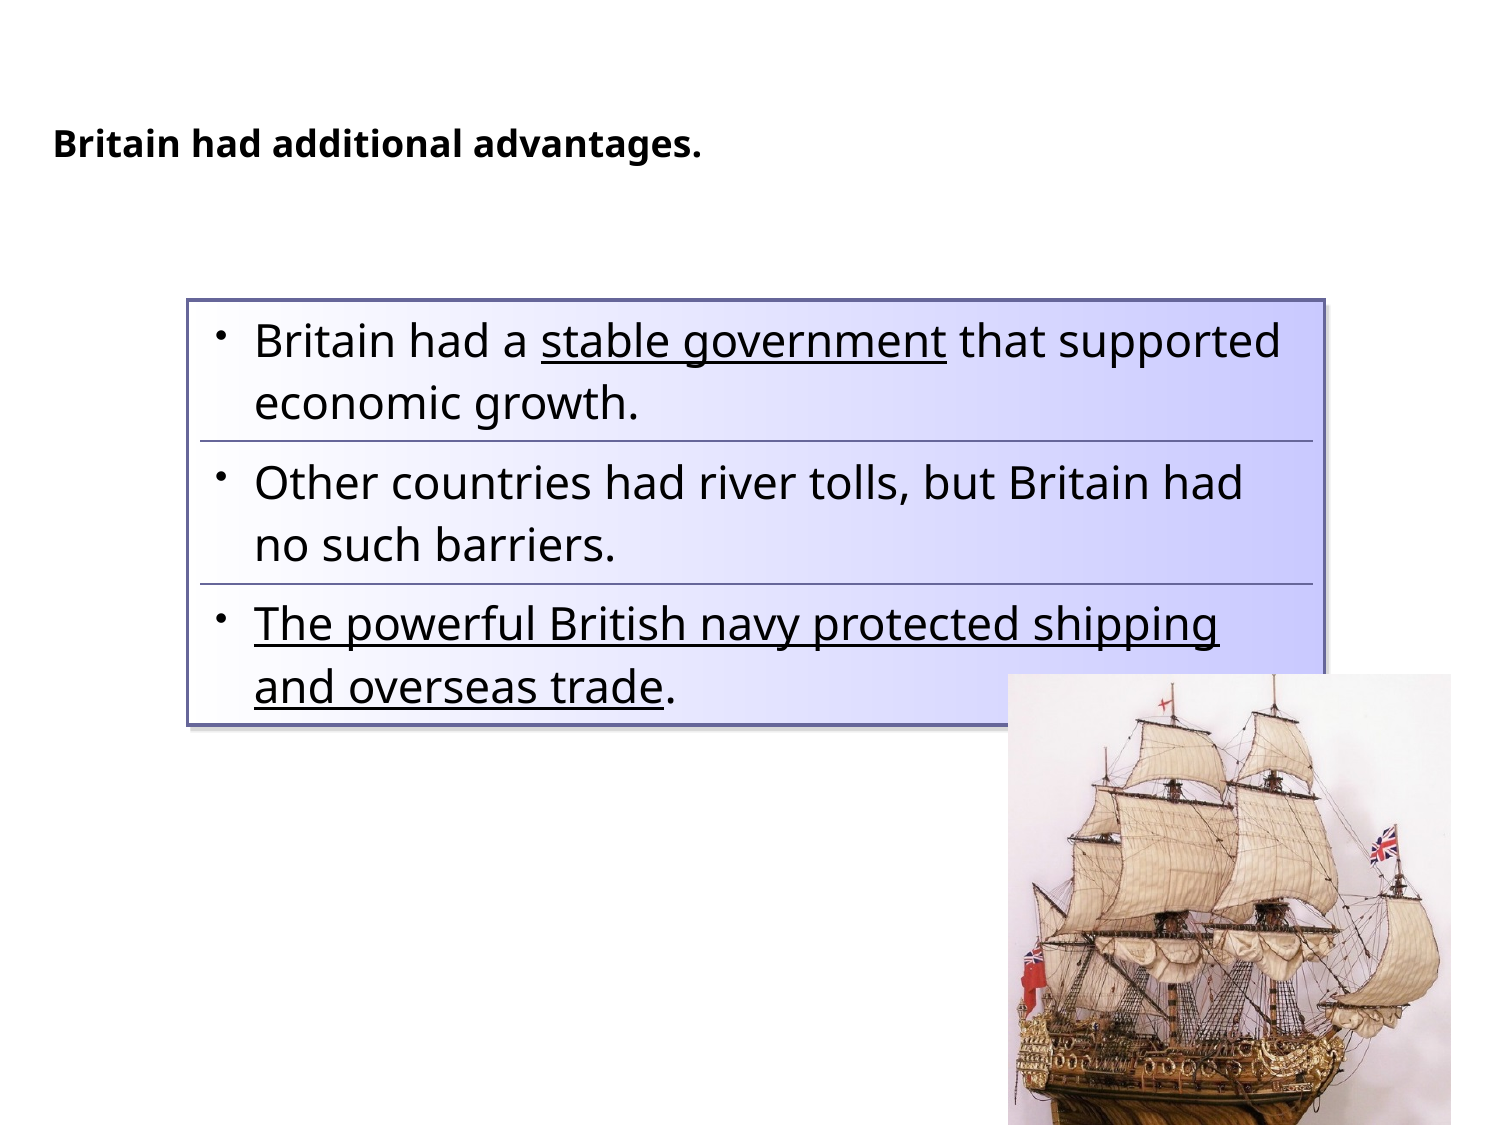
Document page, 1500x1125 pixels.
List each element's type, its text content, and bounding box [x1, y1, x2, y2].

picture [1007, 674, 1451, 1125]
text_box [187, 299, 1325, 725]
text_box Britain had additional advantages. [37, 112, 1388, 188]
table_header Britain had a stable government that supported economic growth. [200, 300, 1313, 440]
table_cell The powerful British navy protected shipping and overseas trade. [200, 585, 1313, 724]
table_cell Other countries had river tolls, but Britain had no such barriers. [200, 442, 1313, 583]
